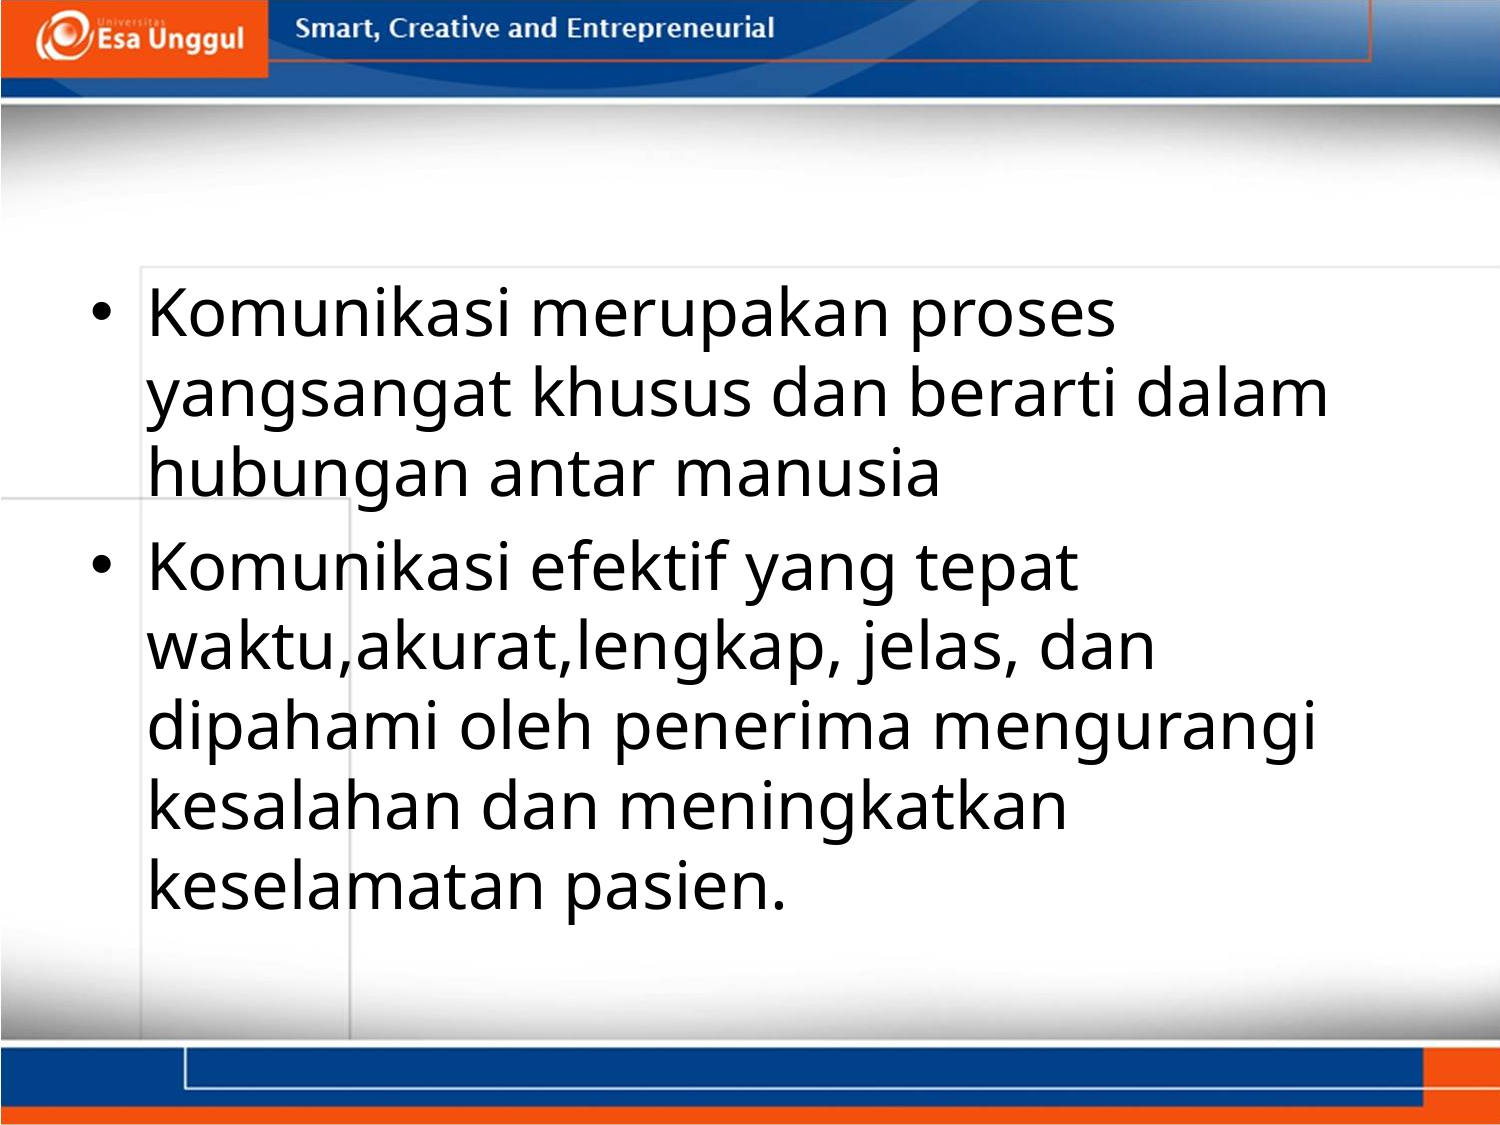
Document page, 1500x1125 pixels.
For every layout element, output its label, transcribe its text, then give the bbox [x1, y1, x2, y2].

picture [0, 0, 1500, 1125]
list Komunikasi merupakan proses yangsangat khusus dan berarti dalam hubungan antar manusia Komunikasi efektif yang tepat waktu,akurat,lengkap, jelas, dan dipahami oleh penerima mengurangi kesalahan dan meningkatkan keselamatan pasien. [75, 262, 1425, 1005]
